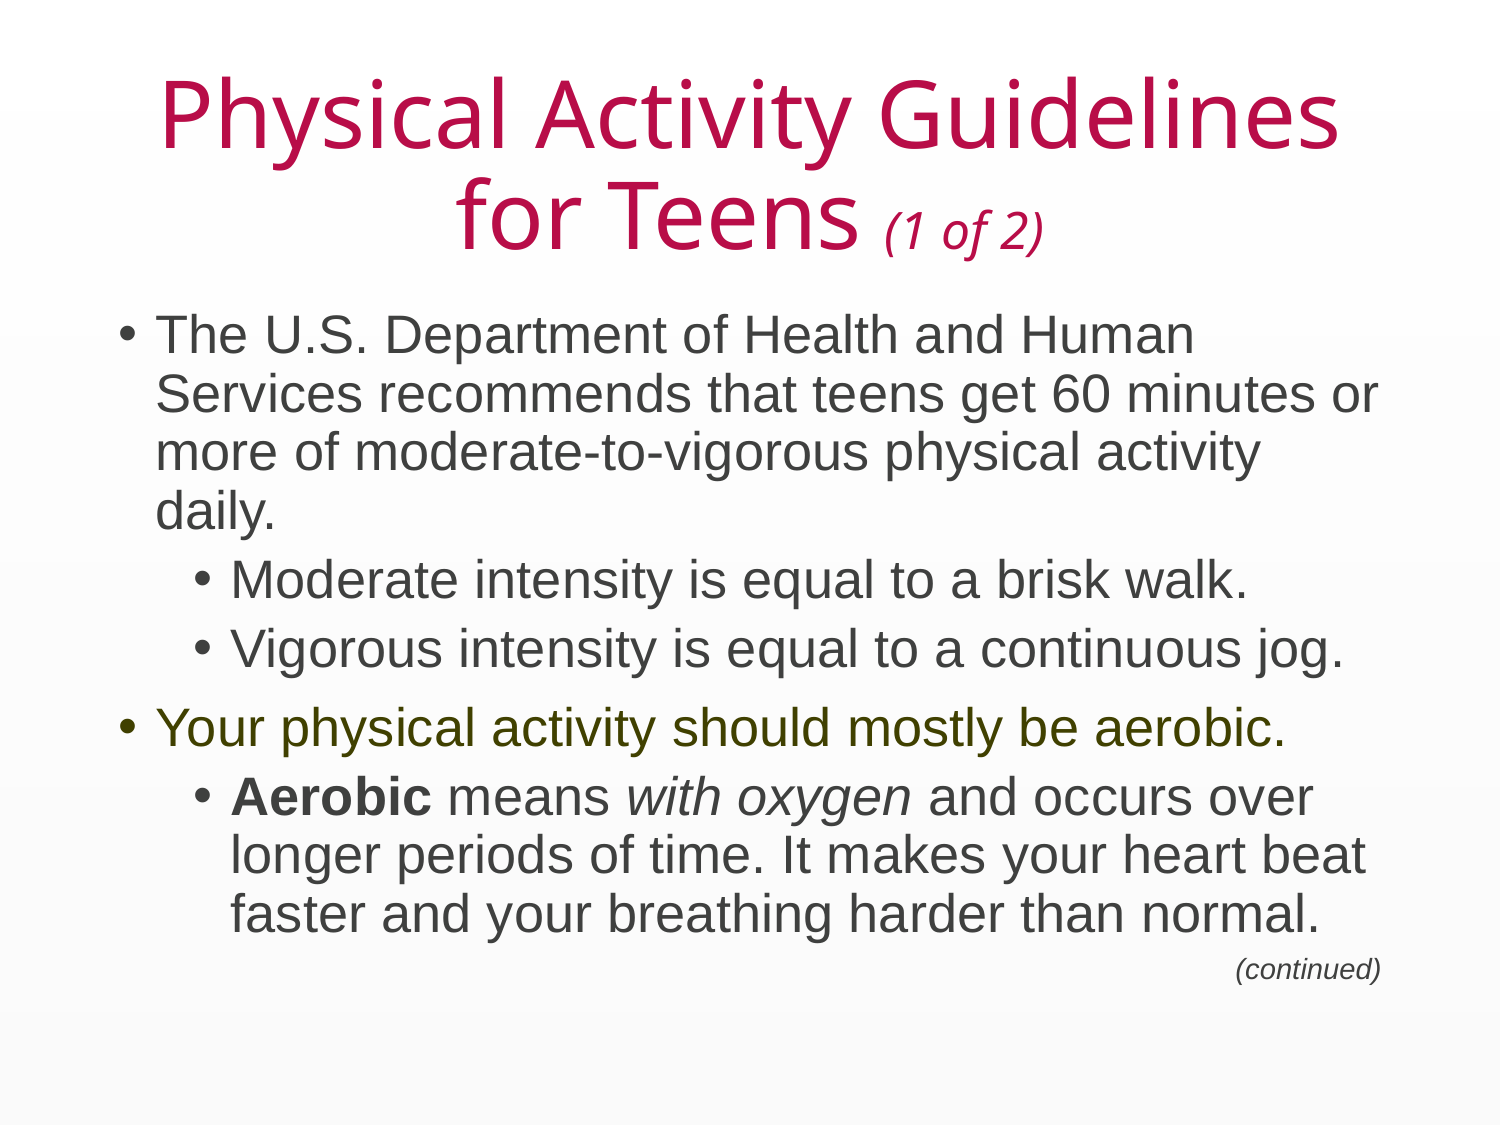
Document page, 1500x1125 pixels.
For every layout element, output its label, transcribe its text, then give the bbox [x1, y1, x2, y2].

list The U.S. Department of Health and Human Services recommends that teens get 60 minutes or more of moderate-to-vigorous physical activity daily. Moderate intensity is equal to a brisk walk. Vigorous intensity is equal to a continuous jog. Your physical activity should mostly be aerobic. Aerobic means with oxygen and occurs over longer periods of time. It makes your heart beat faster and your breathing harder than normal. (continued) [103, 299, 1397, 1014]
title Physical Activity Guidelines for Teens (1 of 2) [103, 59, 1397, 278]
